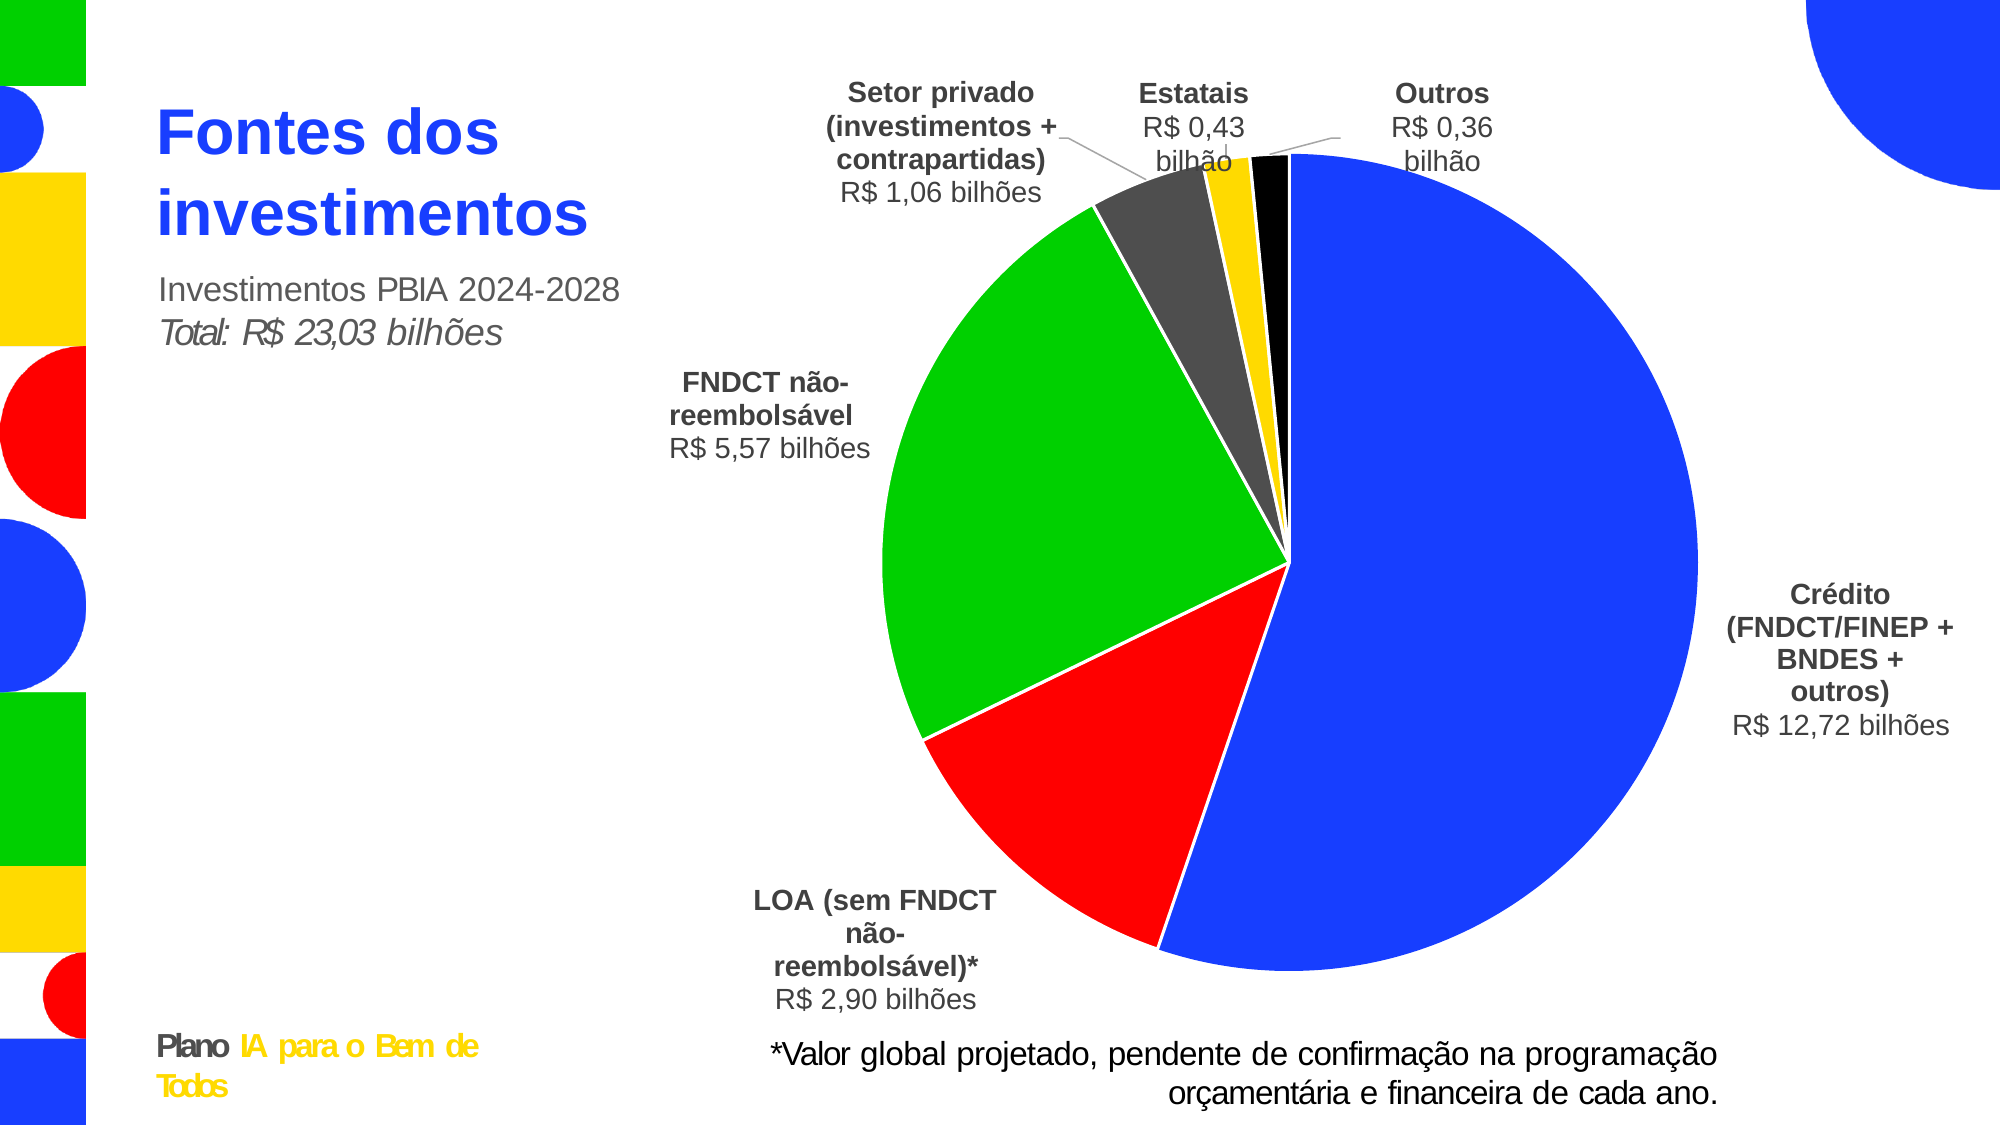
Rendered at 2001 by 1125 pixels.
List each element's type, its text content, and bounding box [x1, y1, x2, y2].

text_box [878, 137, 1699, 972]
picture [0, 0, 86, 1125]
text_box Outros R$ 0,36 bilhão [1349, 72, 1542, 135]
text_box Fontes dos investimentos Investimentos PBIA 2024-2028 Total: R$ 23,03 bilhões [153, 86, 626, 354]
picture [1794, 0, 2000, 202]
text_box LOA (sem FNDCT não- reembolsável)* R$ 2,90 bilhões *Valor global projetado, pendente de confirmação na programação orçamentária e financeira de cada ano. [750, 879, 1720, 1112]
text_box Crédito (FNDCT/FINEP + BNDES + outros) R$ 12,72 bilhões [1719, 572, 1960, 741]
text_box Plano IA para o Bem de Todos [153, 1022, 528, 1104]
text_box Estatais R$ 0,43 bilhão [1101, 72, 1294, 135]
text_box FNDCT não- reembolsável R$ 5,57 bilhões [667, 362, 873, 466]
text_box Setor privado (investimentos + contrapartidas) R$ 1,06 bilhões [822, 72, 1058, 210]
